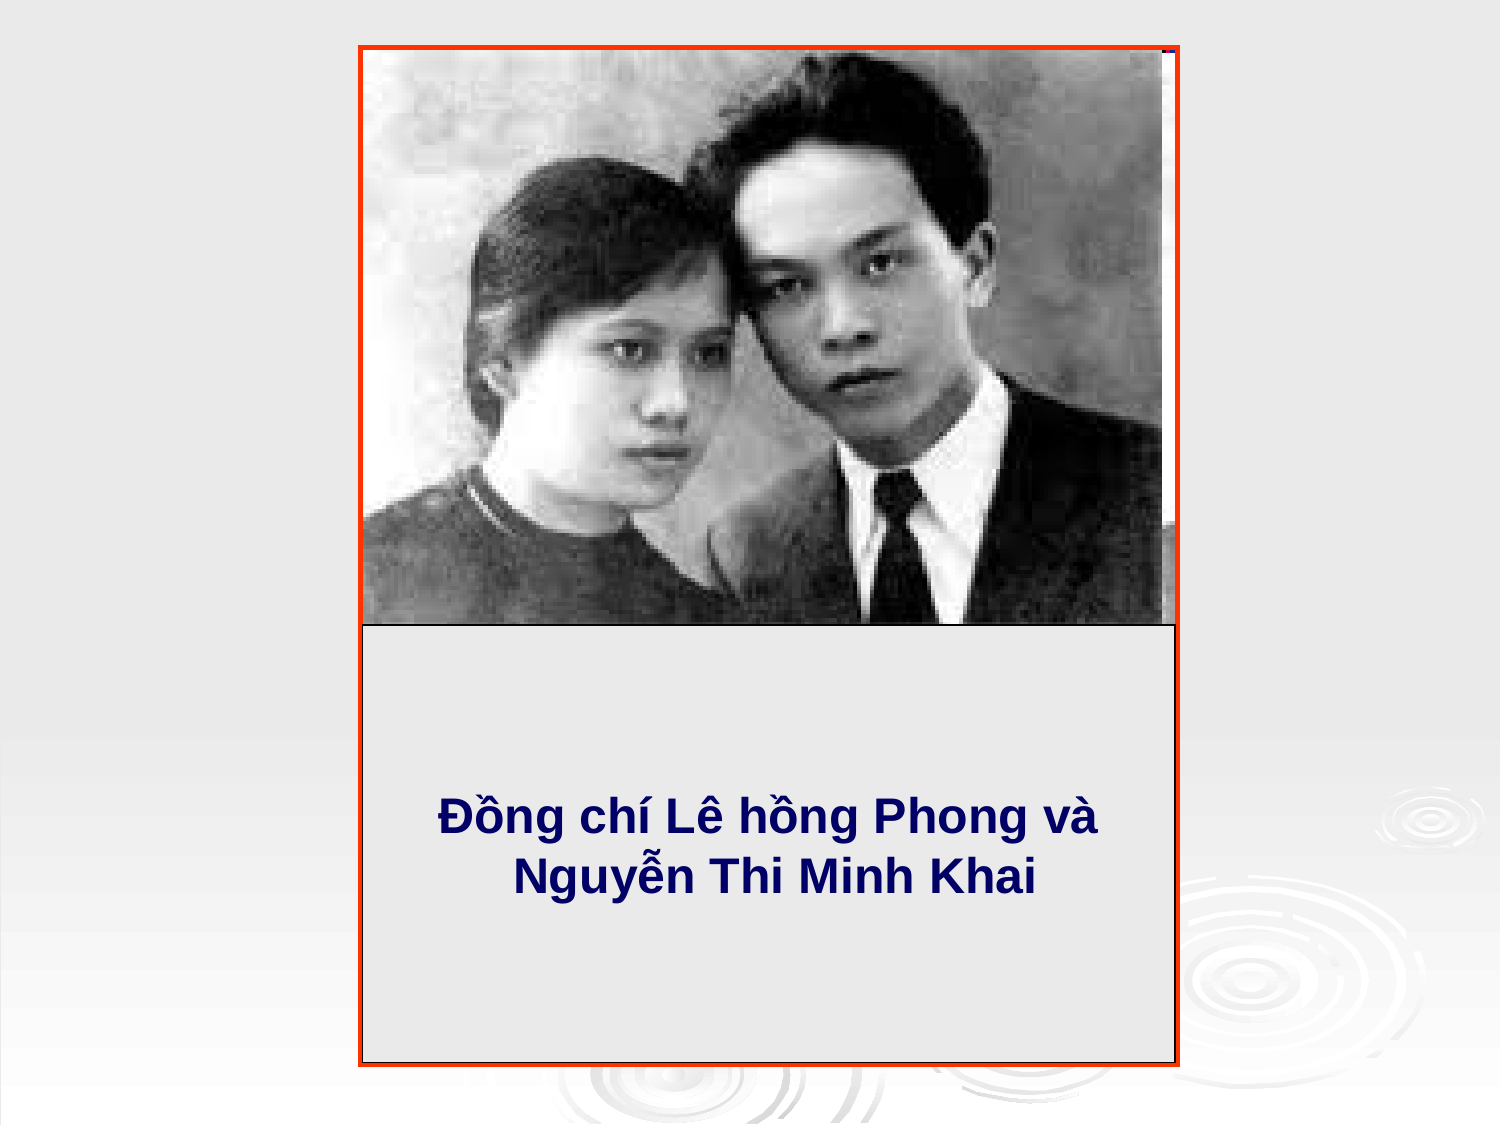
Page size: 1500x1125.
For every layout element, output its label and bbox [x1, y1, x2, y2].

picture [362, 49, 1176, 1063]
